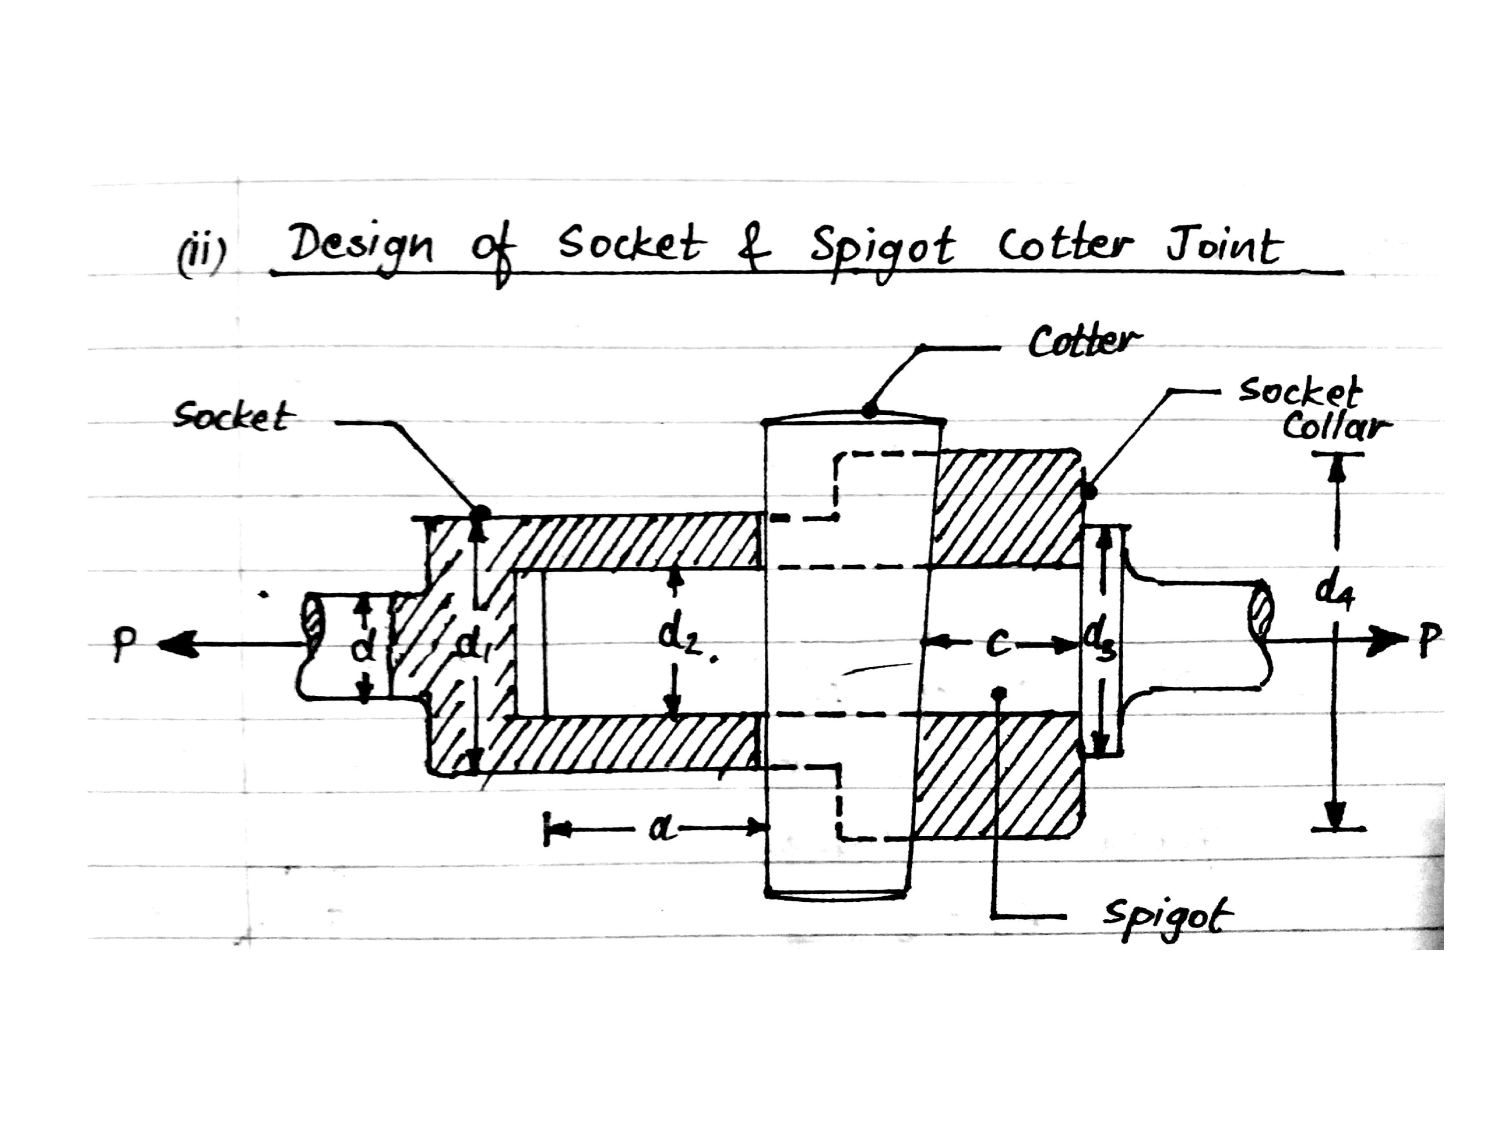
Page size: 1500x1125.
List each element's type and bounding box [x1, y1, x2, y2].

list [378, 0, 1154, 1125]
picture [89, 176, 378, 949]
picture [1154, 176, 1445, 949]
